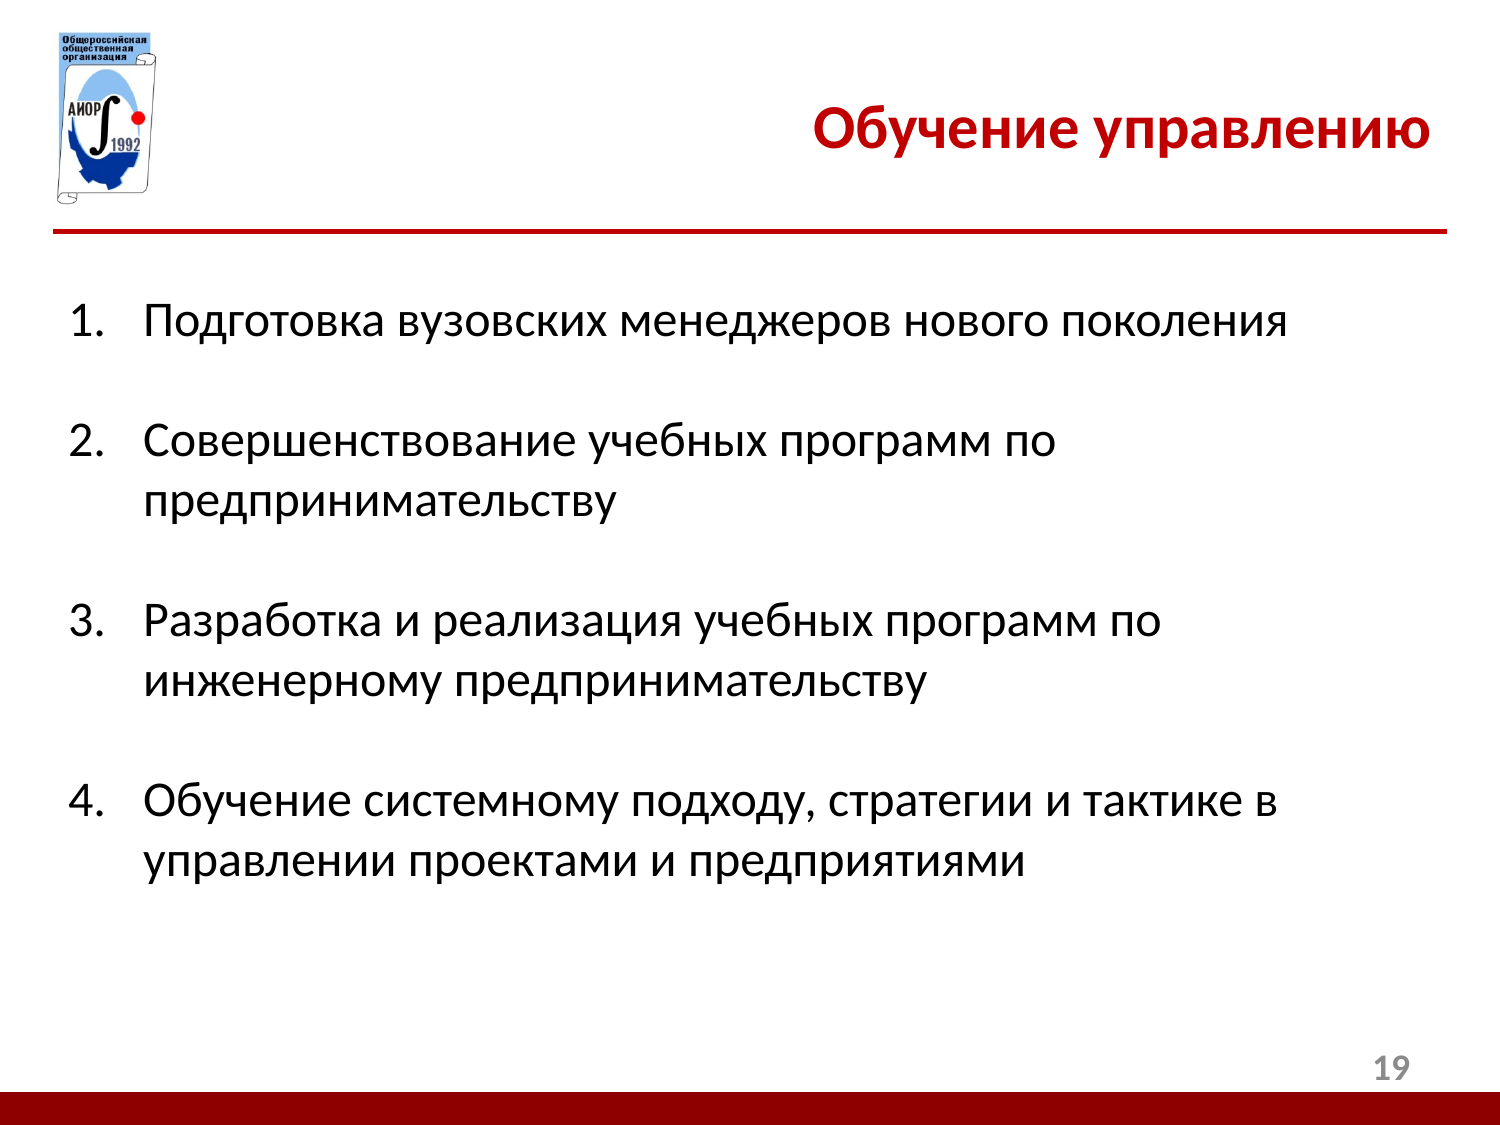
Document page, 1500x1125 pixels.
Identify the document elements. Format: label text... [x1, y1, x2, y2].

slide_number 19 [1074, 1035, 1425, 1095]
text_box Обучение управлению [163, 78, 1447, 169]
text_box Подготовка вузовских менеджеров нового поколения Совершенствование учебных программ по предпринимательству Разработка и реализация учебных программ по инженерному предпринимательству Обучение системному подходу, стратегии и тактике в управлении проектами и предприятиями [53, 278, 1447, 894]
text_box [0, 1092, 1500, 1125]
picture [52, 30, 159, 206]
